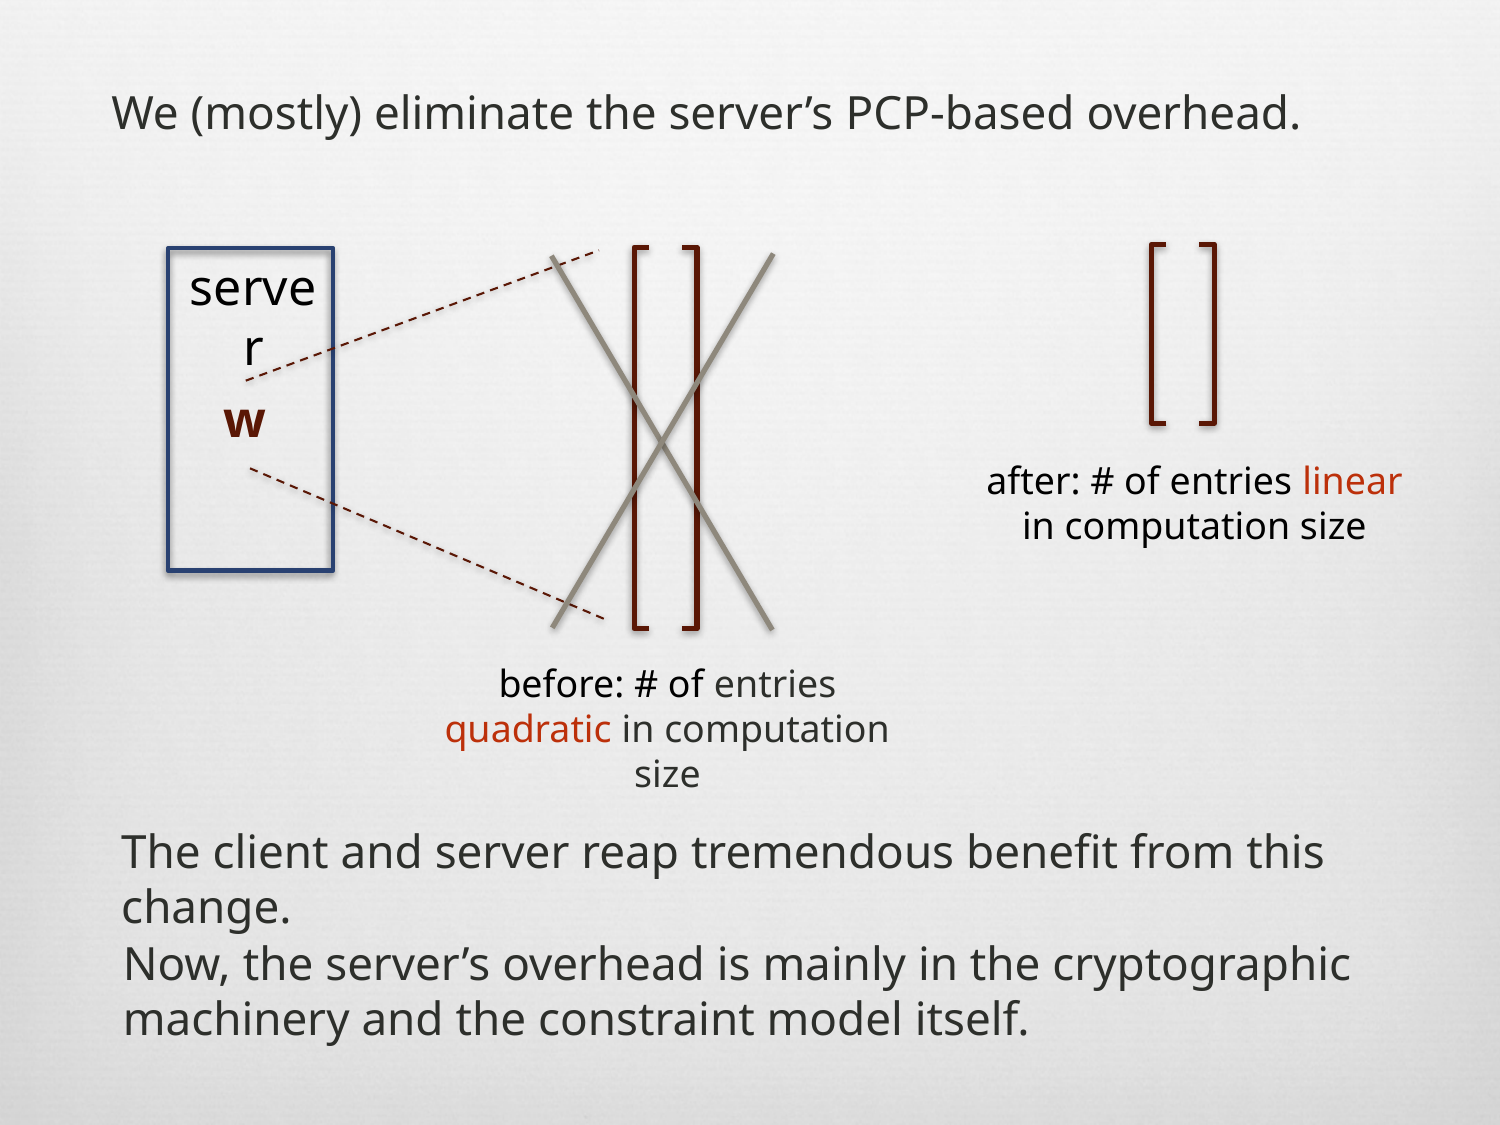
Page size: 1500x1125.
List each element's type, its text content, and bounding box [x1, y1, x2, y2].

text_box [550, 253, 774, 631]
text_box The client and server reap tremendous benefit from this change. [106, 815, 1392, 940]
text_box [167, 247, 334, 572]
text_box We (mostly) eliminate the server’s PCP-based overhead. [96, 76, 1390, 147]
text_box after: # of entries linear in computation size [960, 449, 1429, 555]
text_box before: # of entries quadratic in computation size [411, 652, 924, 803]
text_box Now, the server’s overhead is mainly in the cryptographic machinery and the constraint model itself. [108, 926, 1394, 1052]
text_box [245, 249, 600, 382]
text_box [633, 246, 698, 251]
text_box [1150, 243, 1215, 424]
text_box server [169, 248, 247, 383]
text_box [249, 467, 545, 621]
